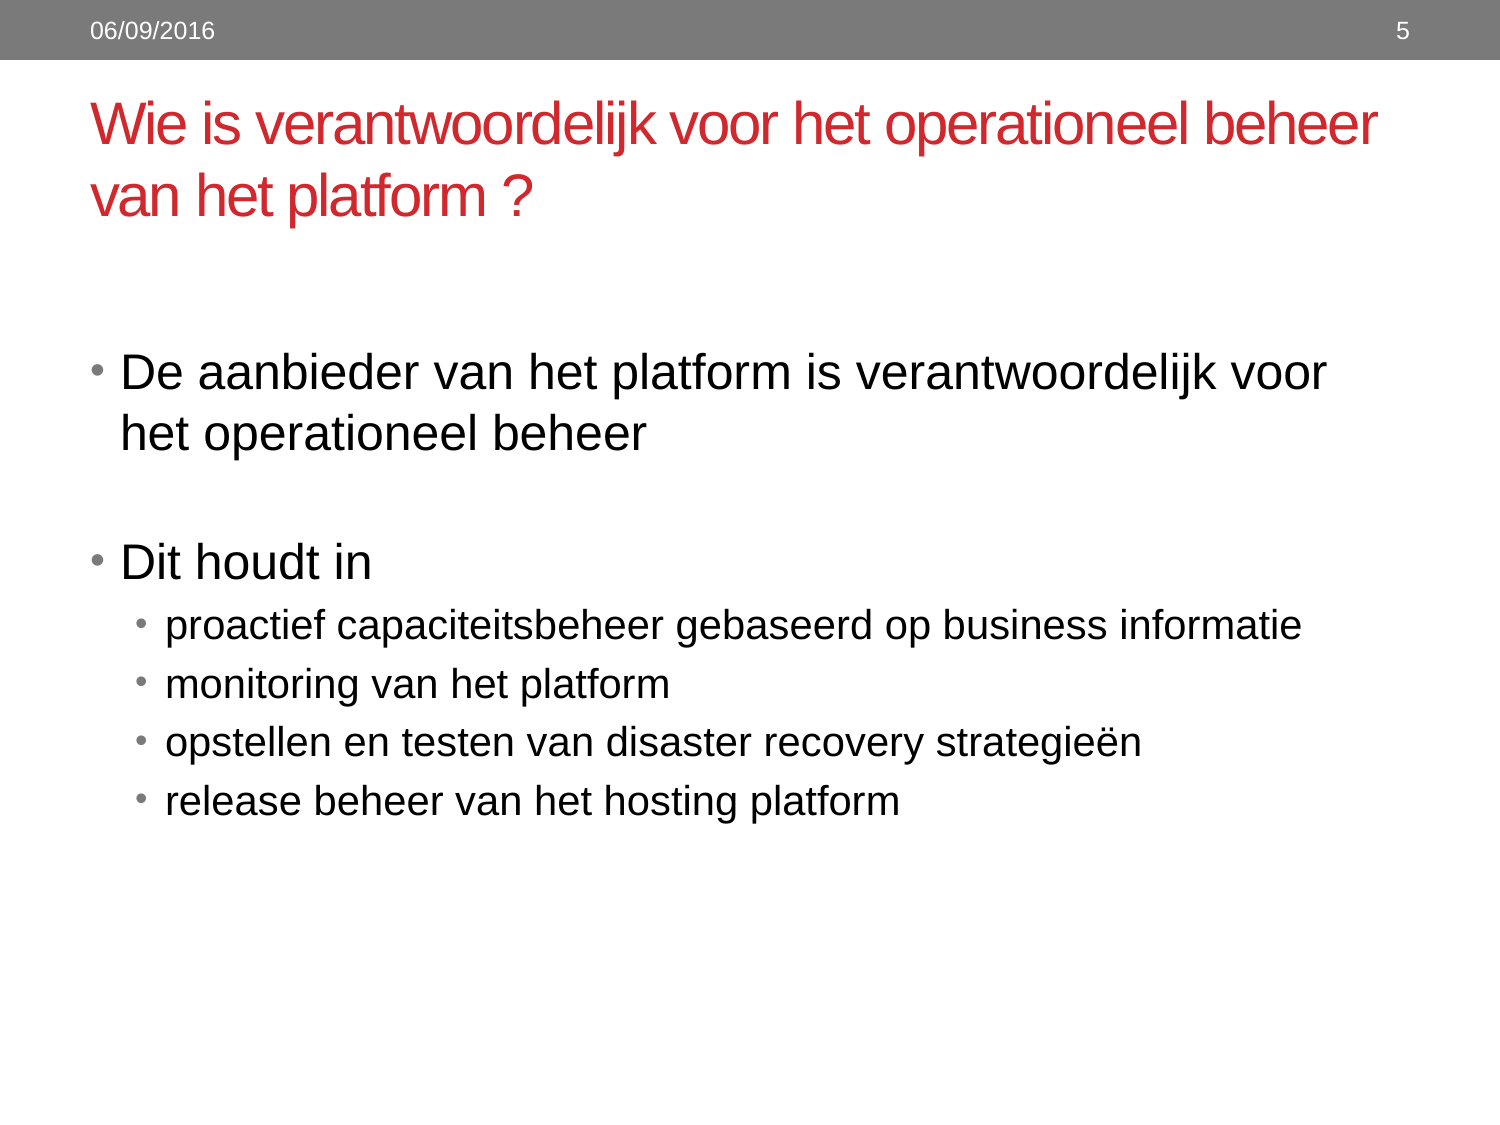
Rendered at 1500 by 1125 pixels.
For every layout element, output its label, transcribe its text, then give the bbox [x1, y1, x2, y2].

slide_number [75, 3, 550, 57]
title Wie is verantwoordelijk voor het operationeel beheer van het platform ? [75, 75, 1425, 239]
slide_number 5 [1250, 3, 1425, 57]
list De aanbieder van het platform is verantwoordelijk voor het operationeel beheer Dit houdt in proactief capaciteitsbeheer gebaseerd op business informatie monitoring van het platform opstellen en testen van disaster recovery strategieën release beheer van het hosting platform [75, 262, 1425, 1063]
